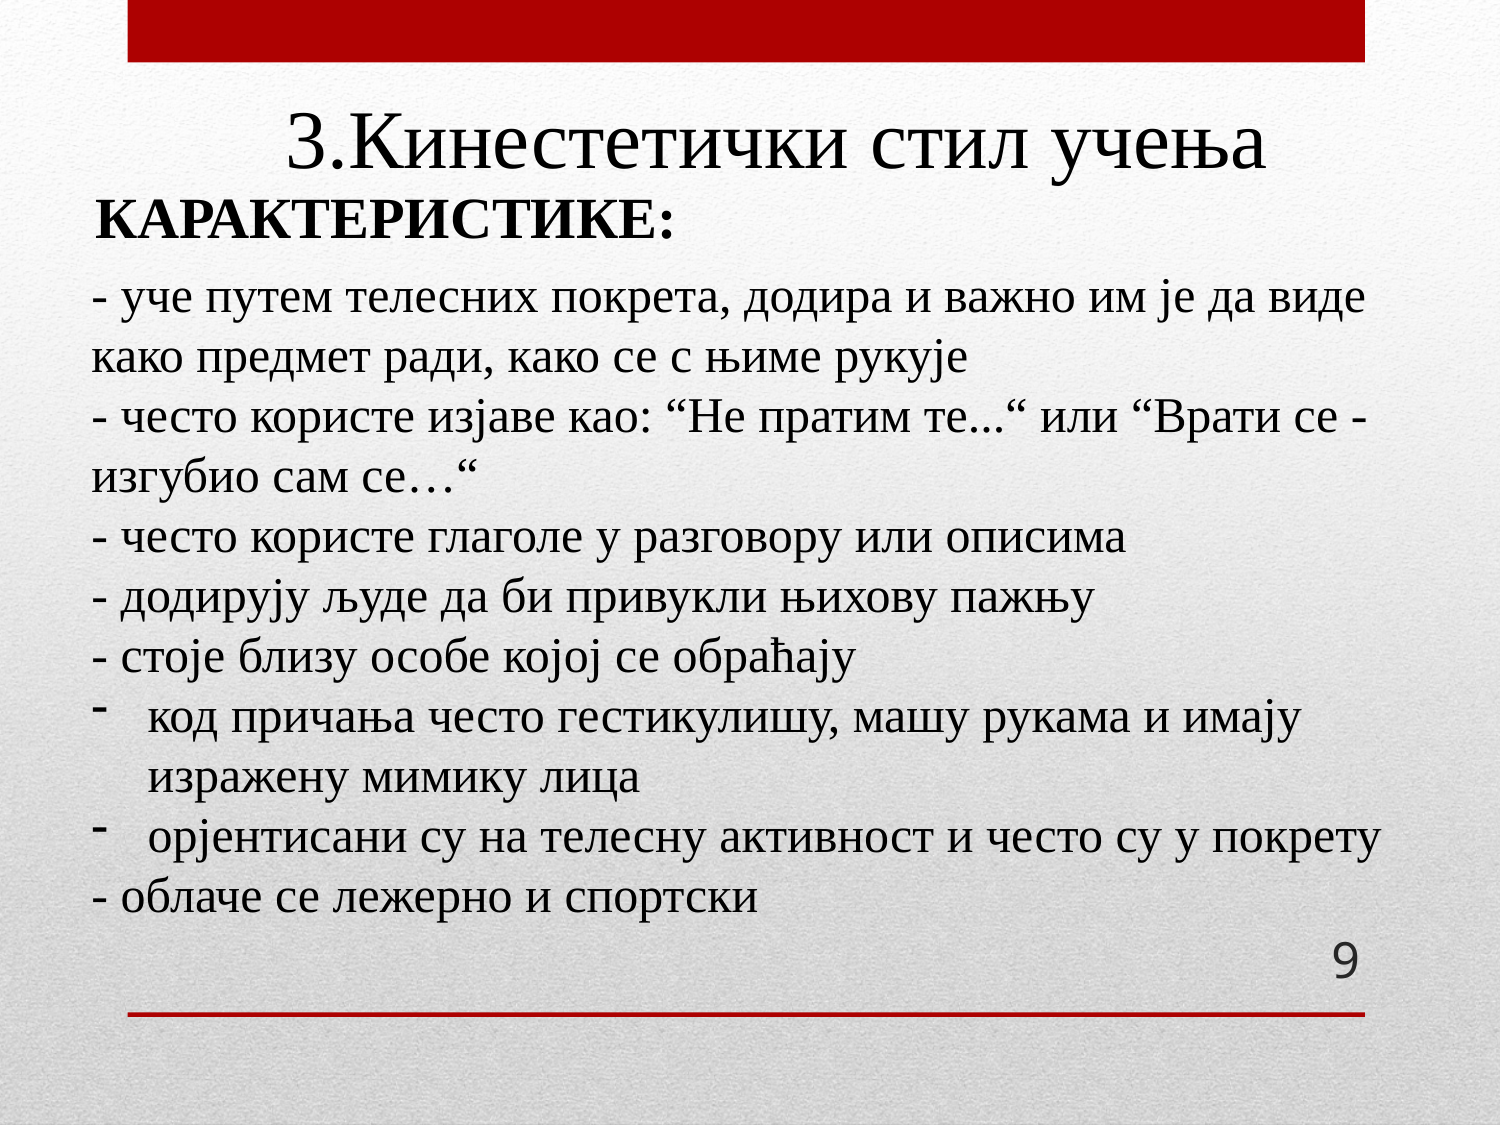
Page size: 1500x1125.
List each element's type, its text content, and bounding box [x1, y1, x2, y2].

text_box КАРАКТЕРИСТИКЕ: [80, 172, 692, 254]
text_box 3.Кинестетички стил учења [270, 78, 1284, 193]
text_box - уче путем телесних покрета, додира и важно им је да виде како предмет ради, како се с њиме рукује - често користе изјаве као: “Не пратим те...“ или “Врати се - изгубио сам се…“ - често користе глаголе у разговору или описима - додирују људе да би привукли њихову пажњу - стоје близу особе којој се обраћају код причања често гестикулишу, машу рукама и имају изражену мимику лица орјентисани су на телесну активност и често су у покрету - облаче се лежерно и спортски [76, 254, 1424, 930]
slide_number 9 [1250, 933, 1375, 993]
